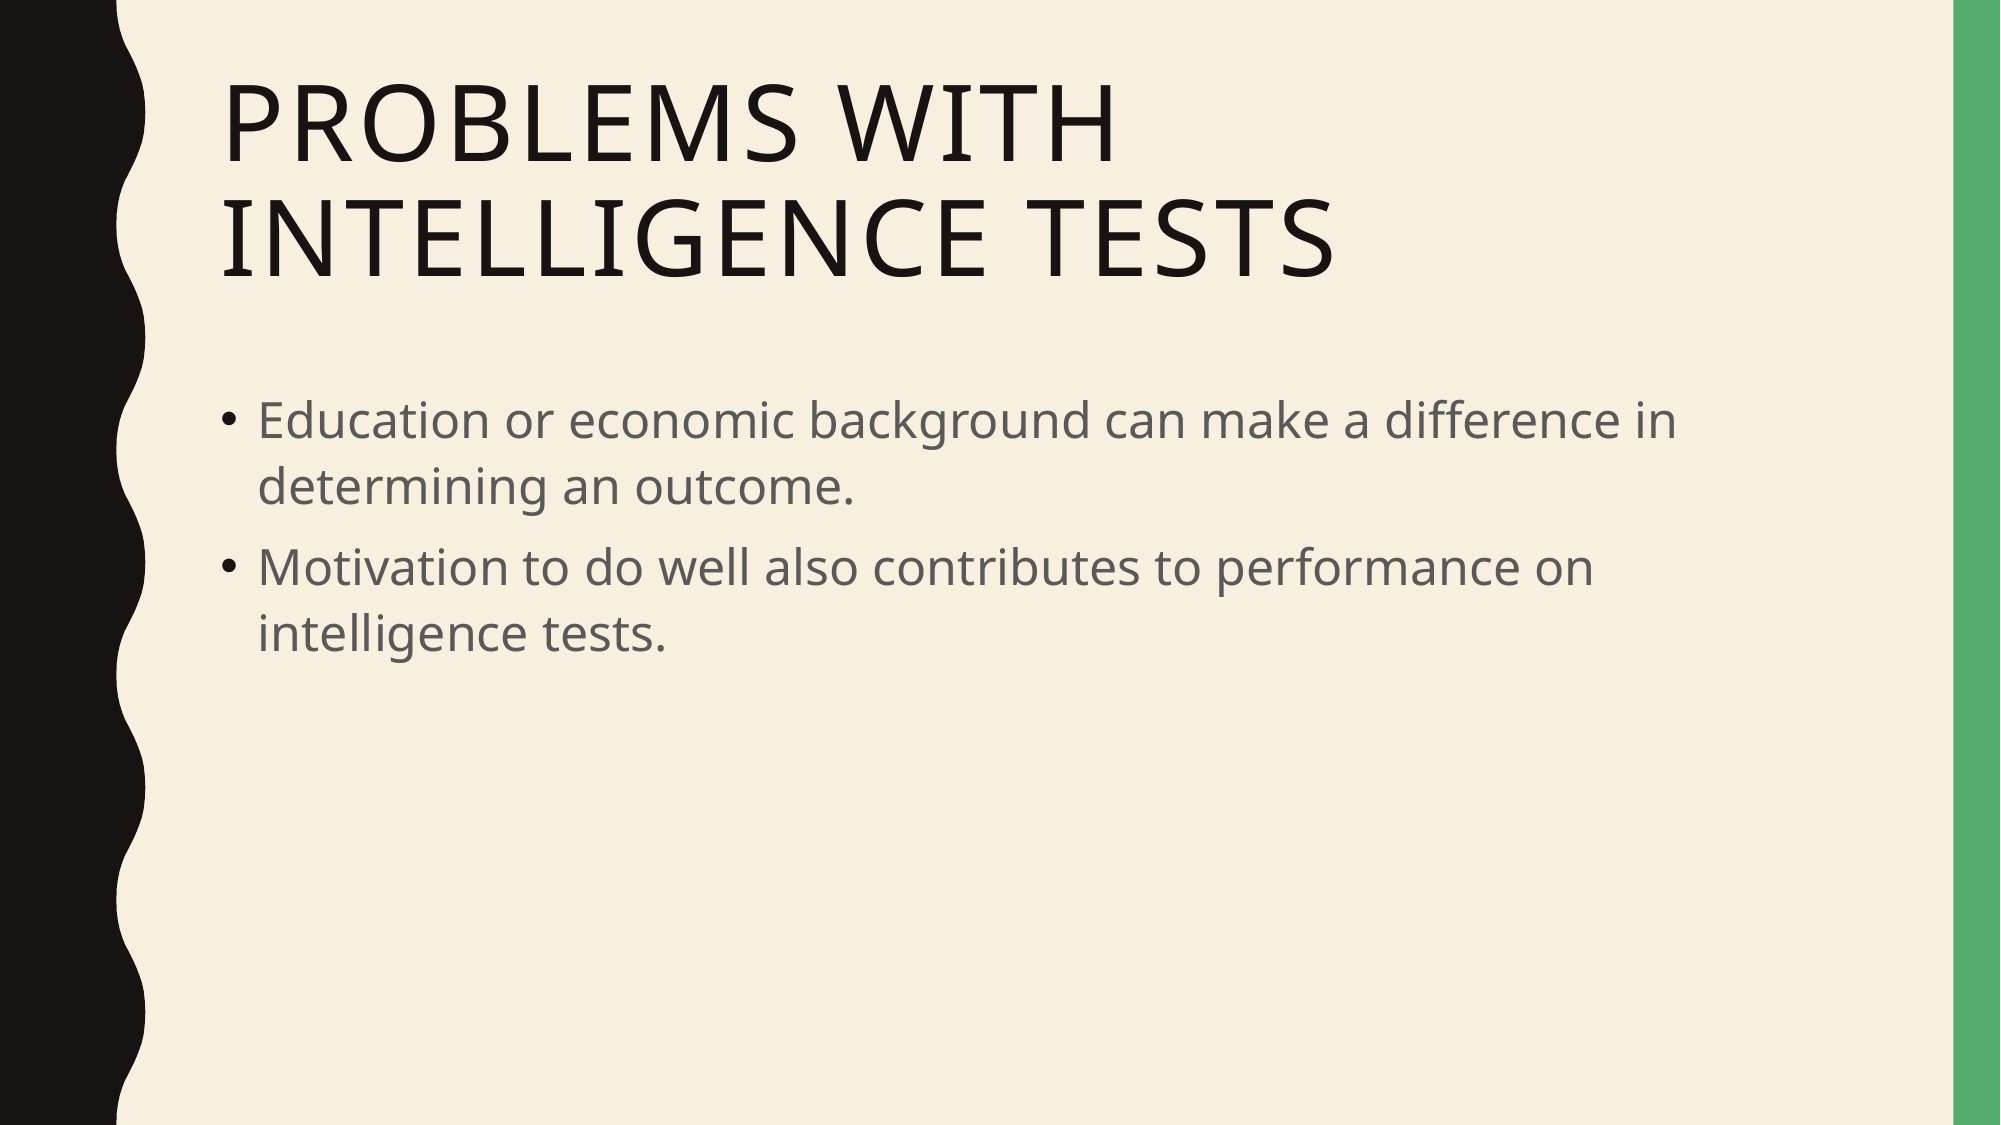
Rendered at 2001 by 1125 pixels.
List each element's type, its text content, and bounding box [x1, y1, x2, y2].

title Problems with Intelligence Tests [205, 62, 1875, 308]
list Education or economic background can make a difference in determining an outcome. Motivation to do well also contributes to performance on intelligence tests. [205, 375, 1875, 965]
